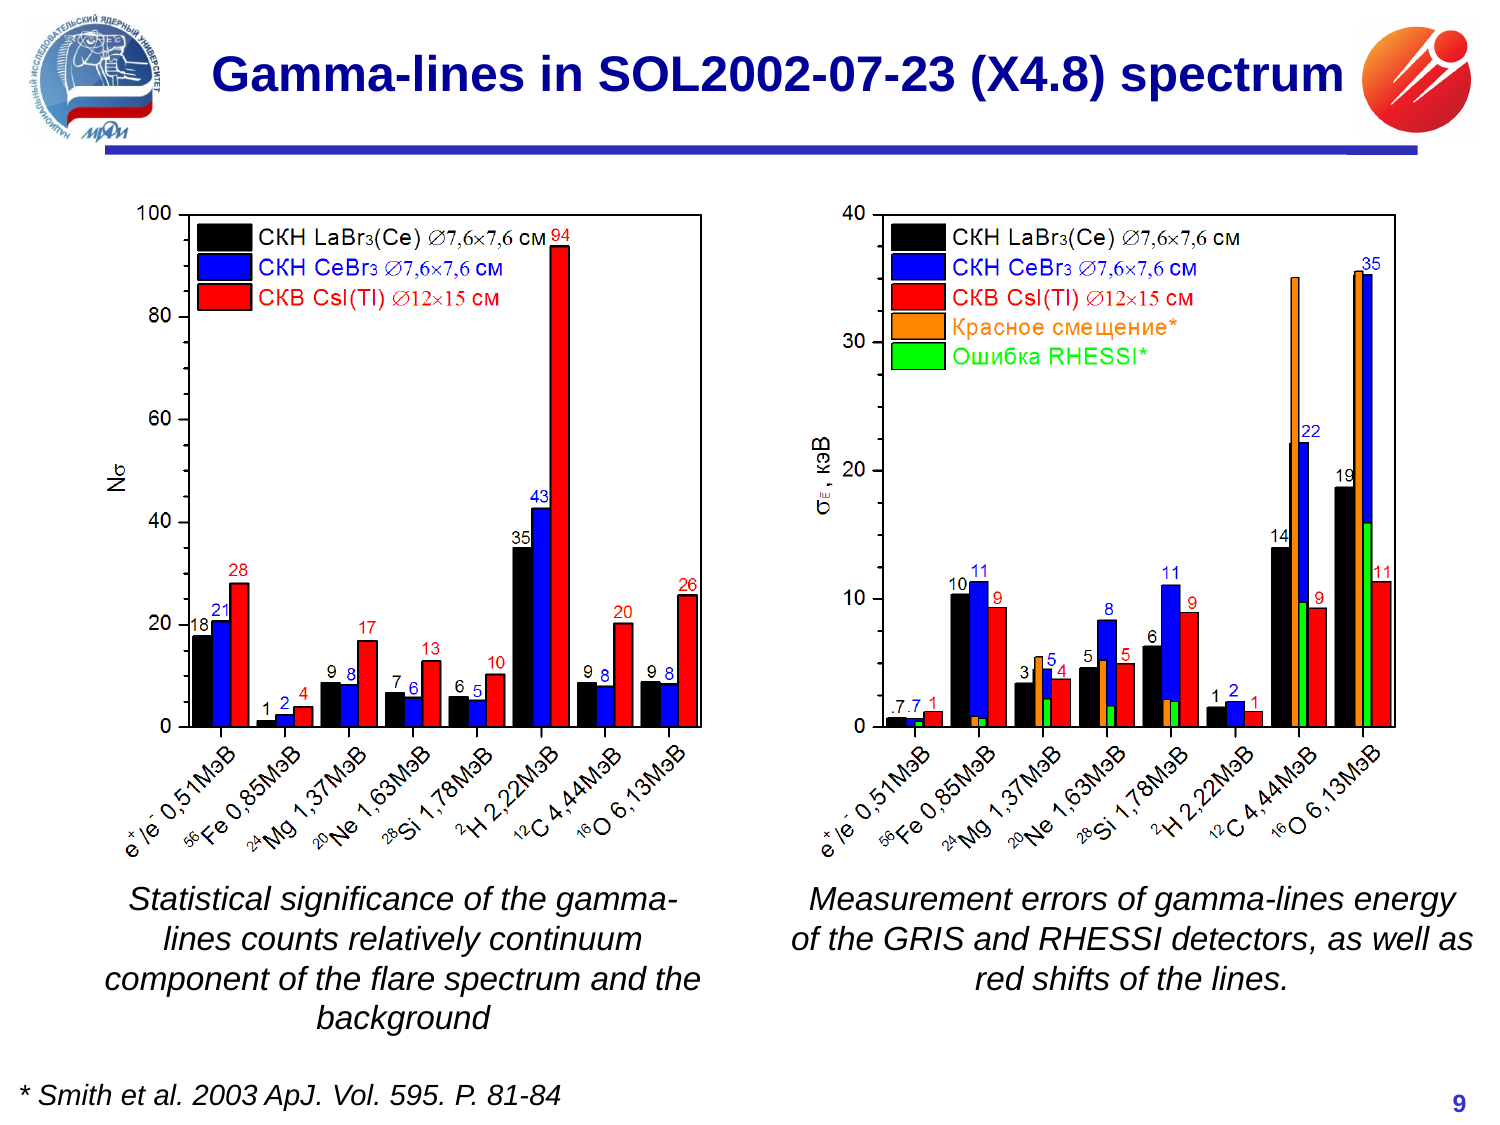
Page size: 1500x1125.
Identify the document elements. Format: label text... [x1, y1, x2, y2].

text_box Measurement errors of gamma-lines energy of the GRIS and RHESSI detectors, as well as red shifts of the lines. [775, 869, 1490, 1005]
text_box * Smith et al. 2003 ApJ. Vol. 595. P. 81-84 [3, 1069, 1111, 1119]
picture [29, 14, 160, 143]
picture [1356, 19, 1479, 138]
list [88, 184, 731, 882]
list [808, 184, 1407, 882]
title Gamma-lines in SOL2002-07-23 (X4.8) spectrum [181, 17, 1376, 125]
text_box Statistical significance of the gamma-lines counts relatively continuum component of the flare spectrum and the background [88, 890, 719, 1044]
